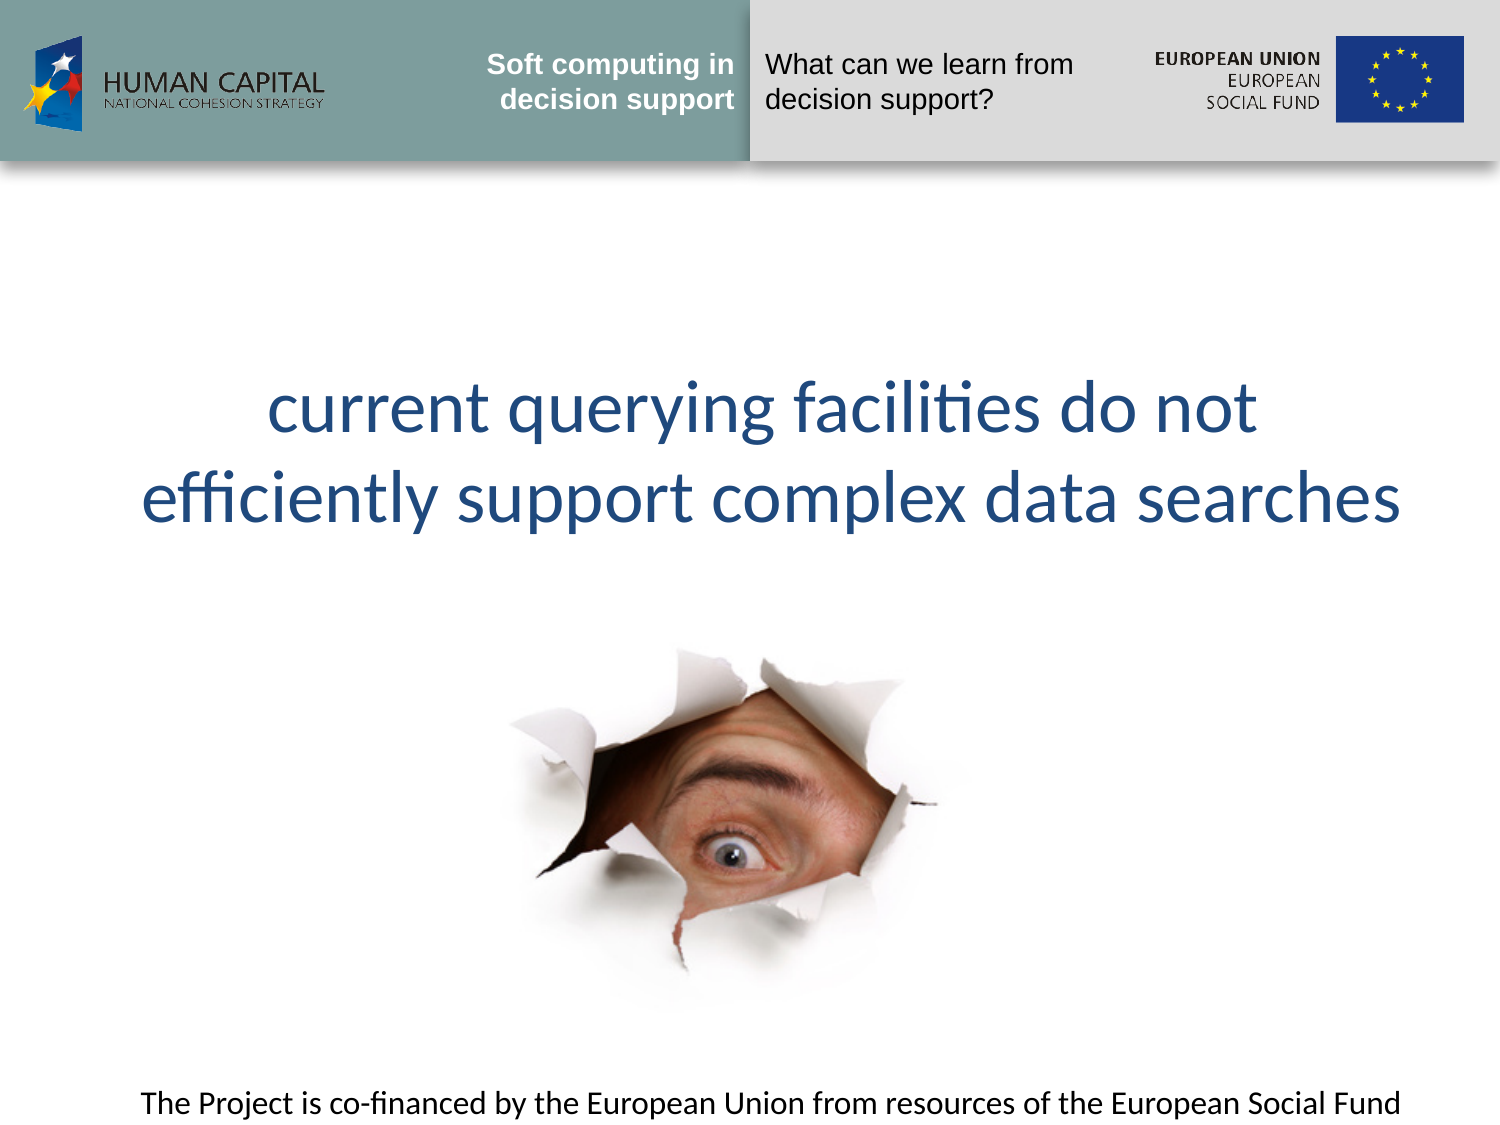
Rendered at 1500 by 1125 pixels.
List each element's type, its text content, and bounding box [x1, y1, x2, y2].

picture [445, 555, 1023, 1065]
picture [1154, 36, 1465, 123]
text_box The Project is co-financed by the European Union from resources of the European Social Fund [125, 1073, 1418, 1125]
picture [15, 23, 326, 133]
text_box current querying facilities do not efficiently support complex data searches [126, 350, 1418, 545]
list What can we learn from decision support? [750, 0, 1500, 161]
title Soft computing in decision support [0, 0, 750, 161]
